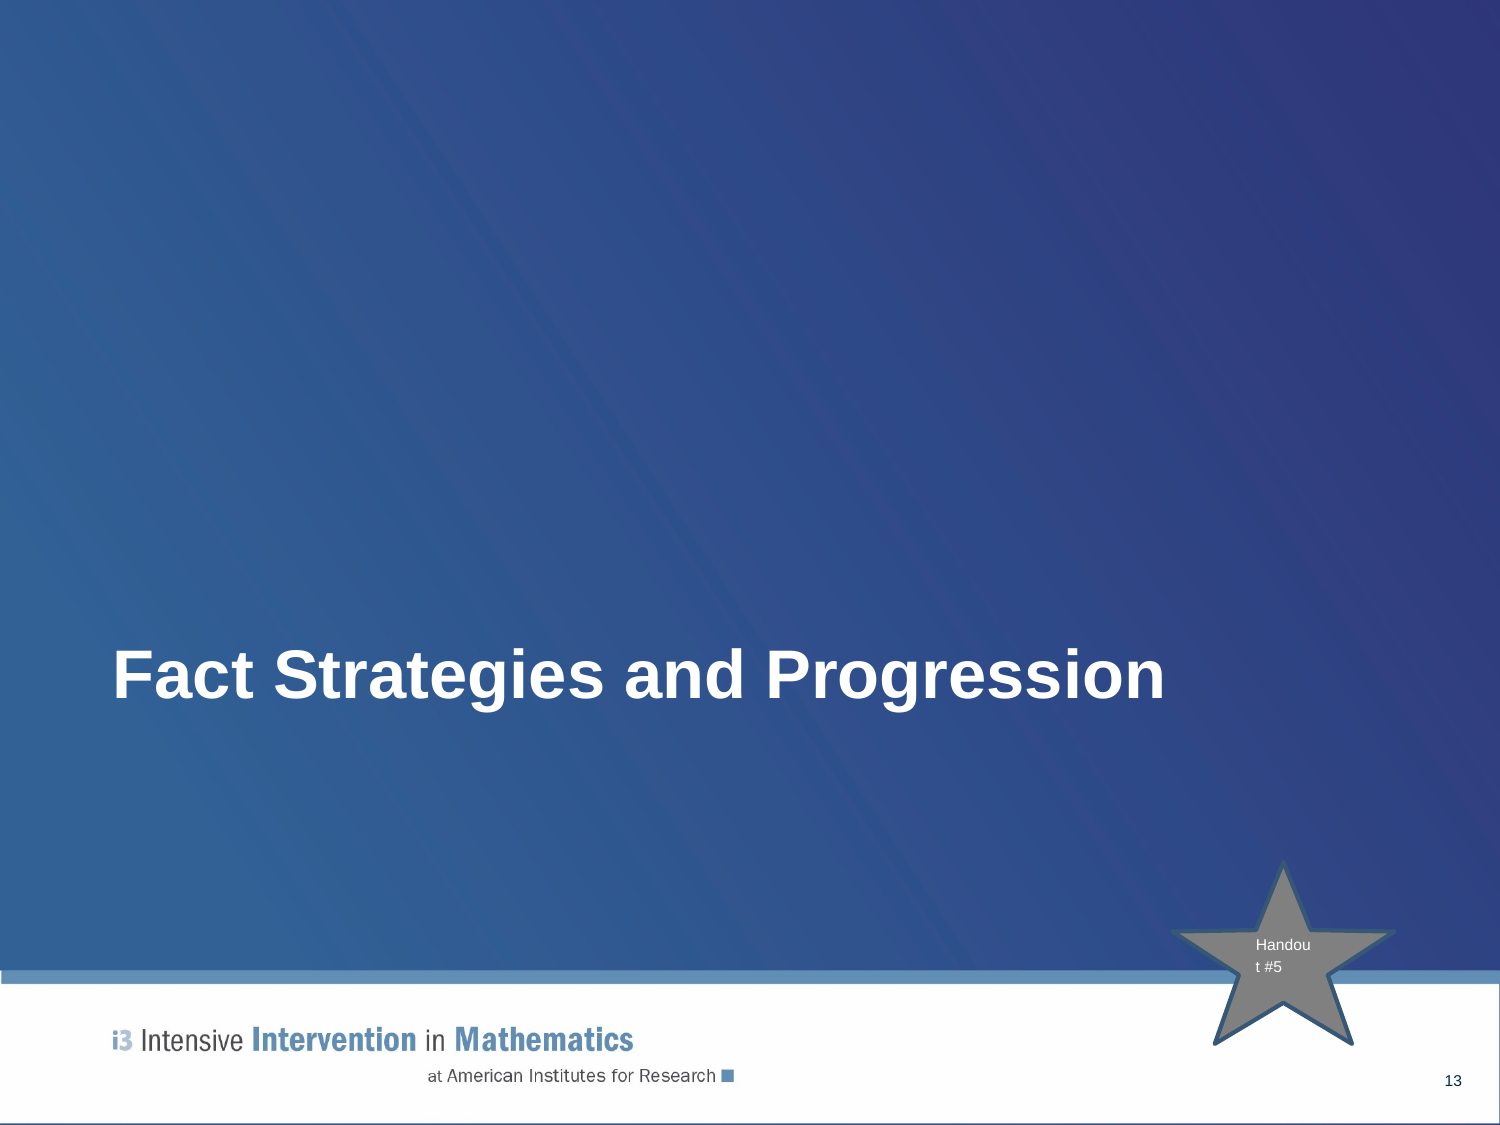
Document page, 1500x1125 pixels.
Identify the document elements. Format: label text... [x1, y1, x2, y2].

slide_number 13 [1442, 1070, 1462, 1090]
title Fact Strategies and Progression [112, 621, 1463, 721]
picture [0, 0, 1500, 1125]
text_box Handout #5 [1170, 859, 1397, 1046]
